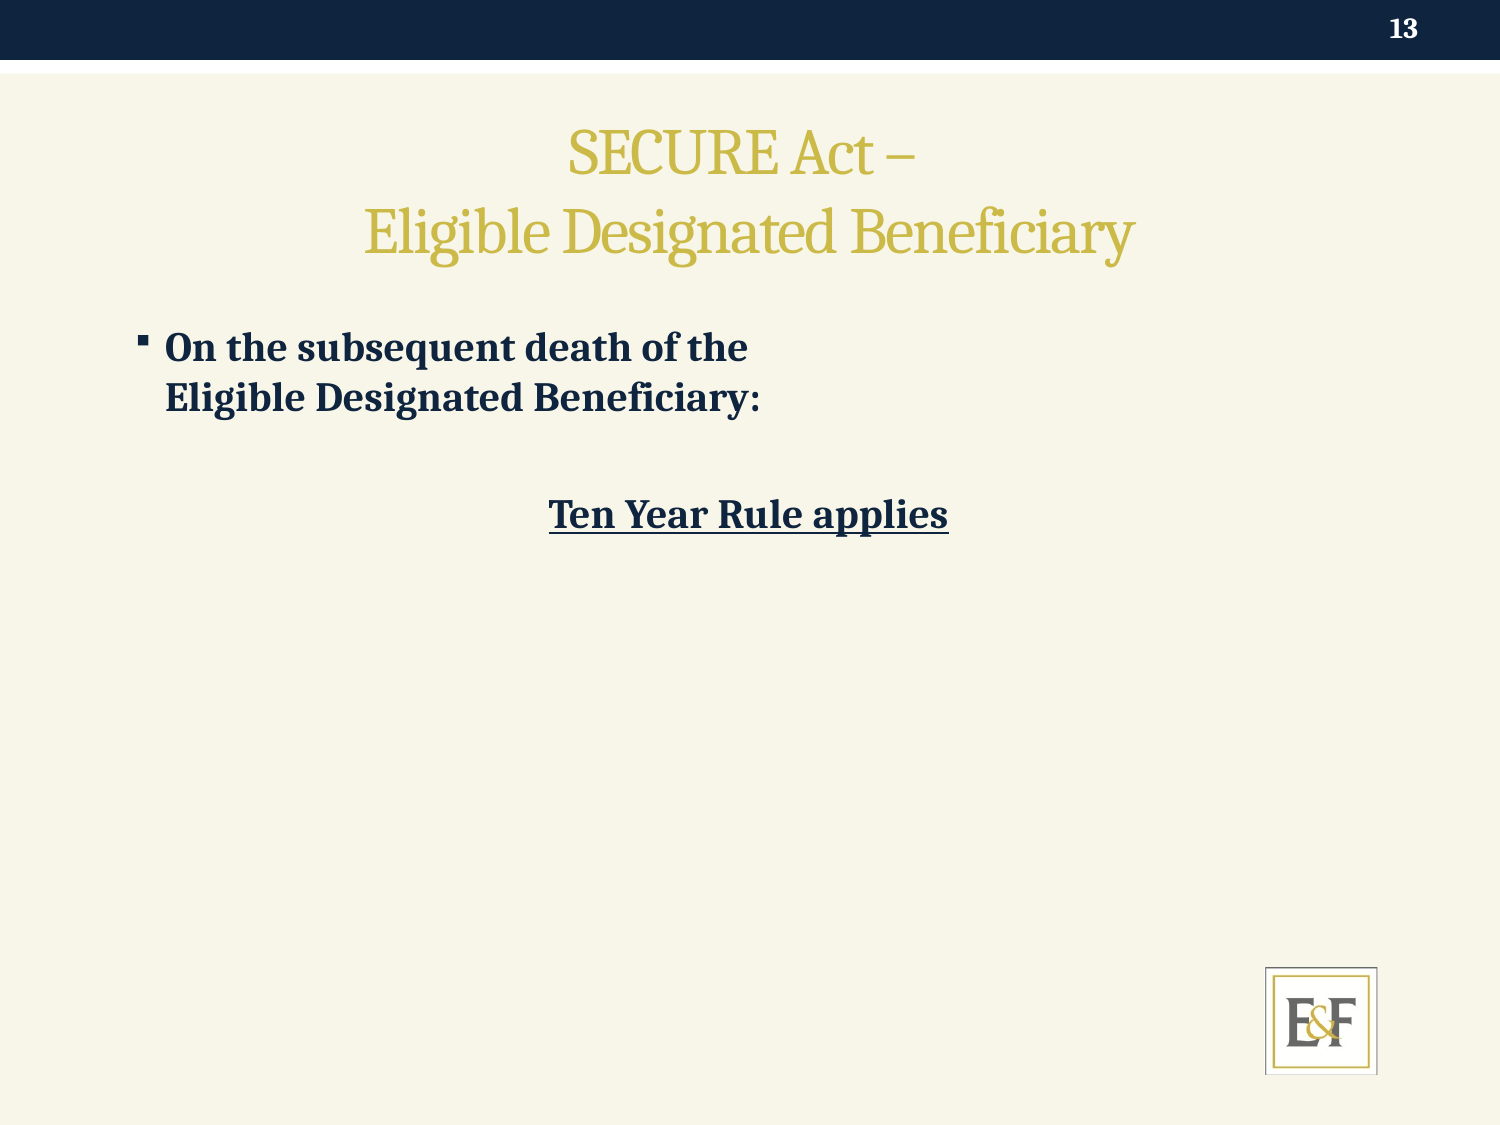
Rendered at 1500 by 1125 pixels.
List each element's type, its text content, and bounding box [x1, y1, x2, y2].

list On the subsequent death of the Eligible Designated Beneficiary: Ten Year Rule applies [75, 312, 1378, 1079]
slide_number 13 [1374, 0, 1500, 54]
title SECURE Act – Eligible Designated Beneficiary [75, 99, 1425, 275]
picture [1264, 966, 1378, 1076]
